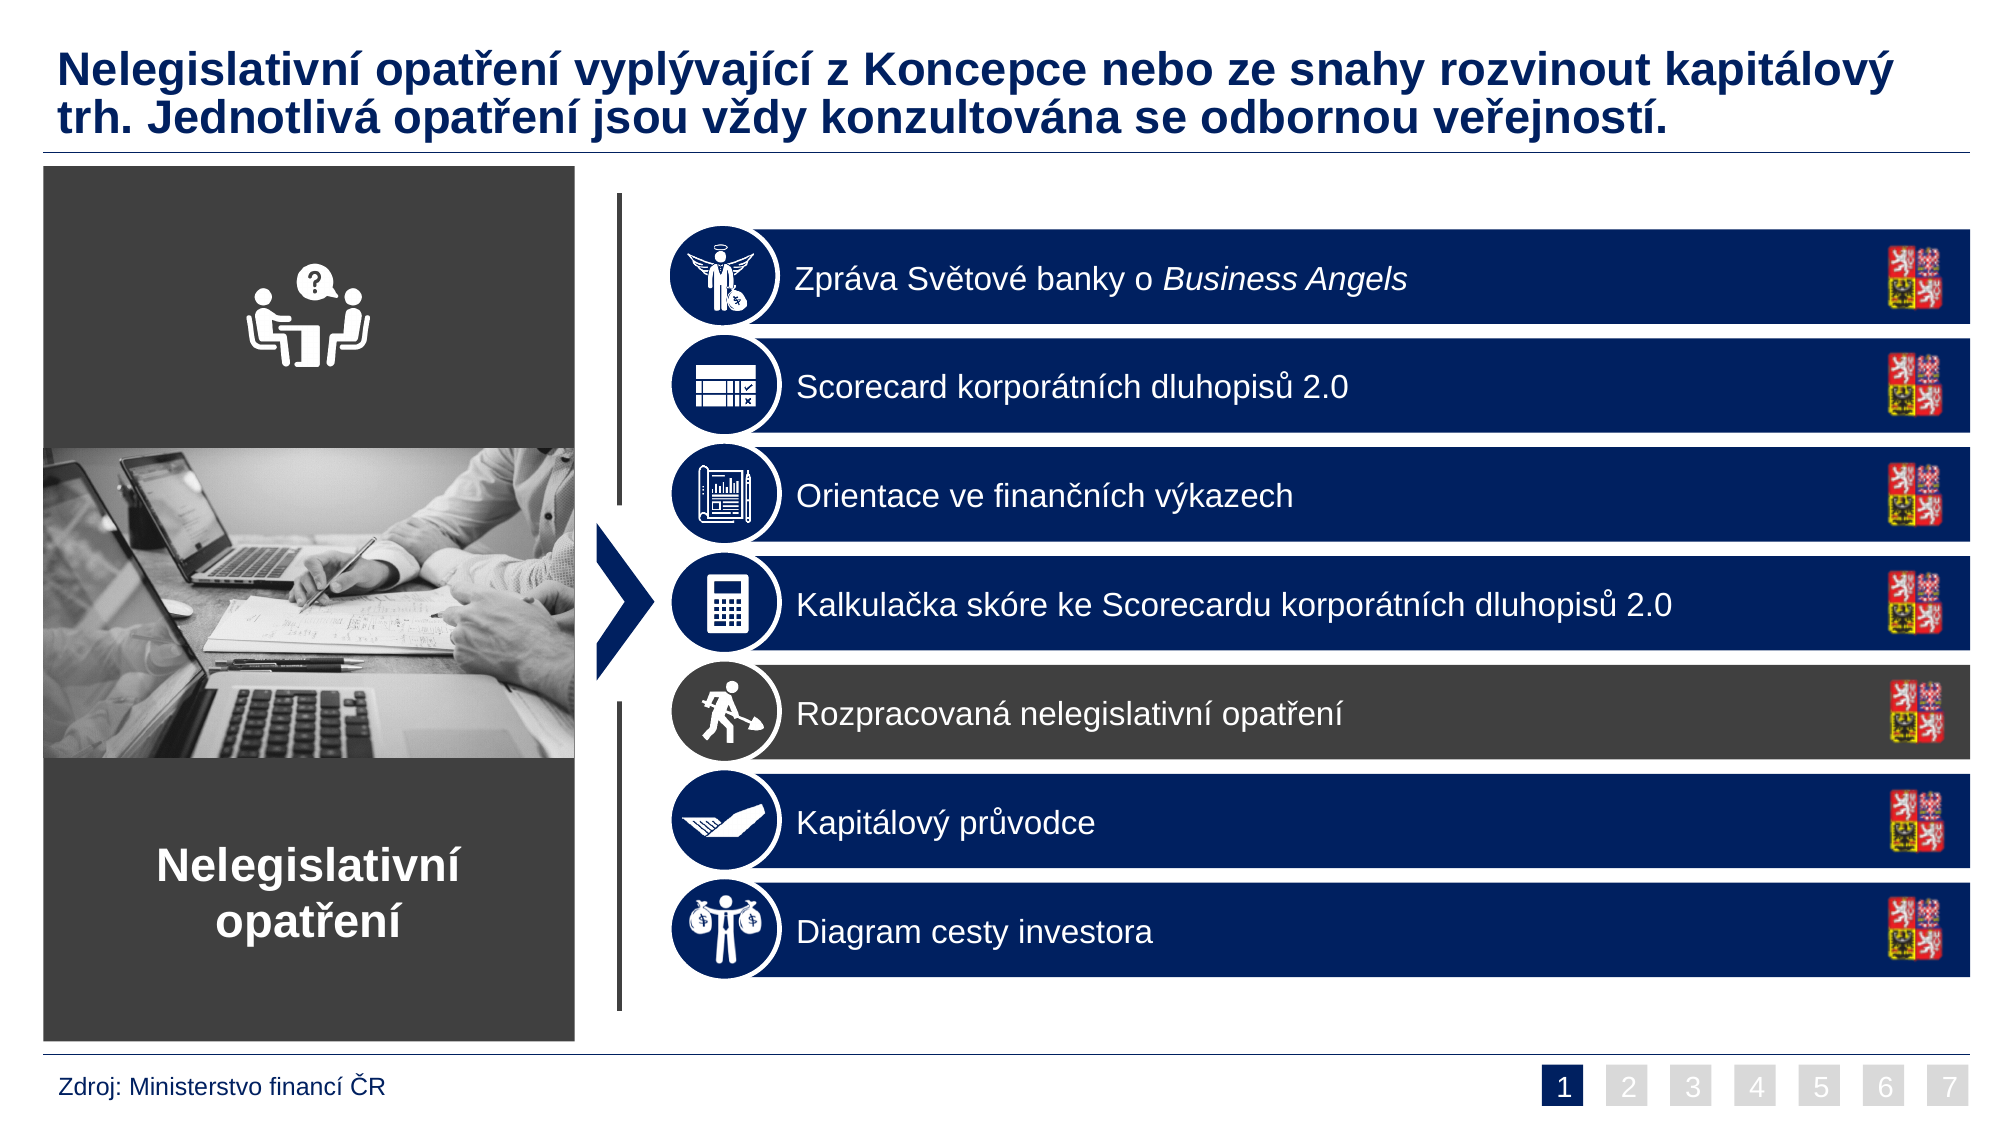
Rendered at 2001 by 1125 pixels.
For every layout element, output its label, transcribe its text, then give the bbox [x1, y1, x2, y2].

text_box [590, 193, 655, 1011]
picture [238, 255, 379, 376]
text_box Zdroj: Ministerstvo financí ČR [43, 1062, 798, 1108]
picture [692, 568, 763, 639]
picture [690, 465, 757, 523]
text_box [43, 166, 575, 1042]
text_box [1541, 1064, 1969, 1107]
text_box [667, 223, 2000, 981]
picture [43, 448, 574, 758]
picture [678, 802, 769, 841]
picture [681, 244, 759, 312]
text_box Nelegislativní opatření vyplývající z Koncepce nebo ze snahy rozvinout kapitálový trh. Jednotlivá opatření jsou vždy konzultována se odbornou veřejností. [43, 39, 1949, 143]
picture [696, 678, 768, 746]
picture [683, 349, 767, 416]
text_box Nelegislativní opatření [63, 826, 555, 955]
picture [687, 893, 765, 966]
